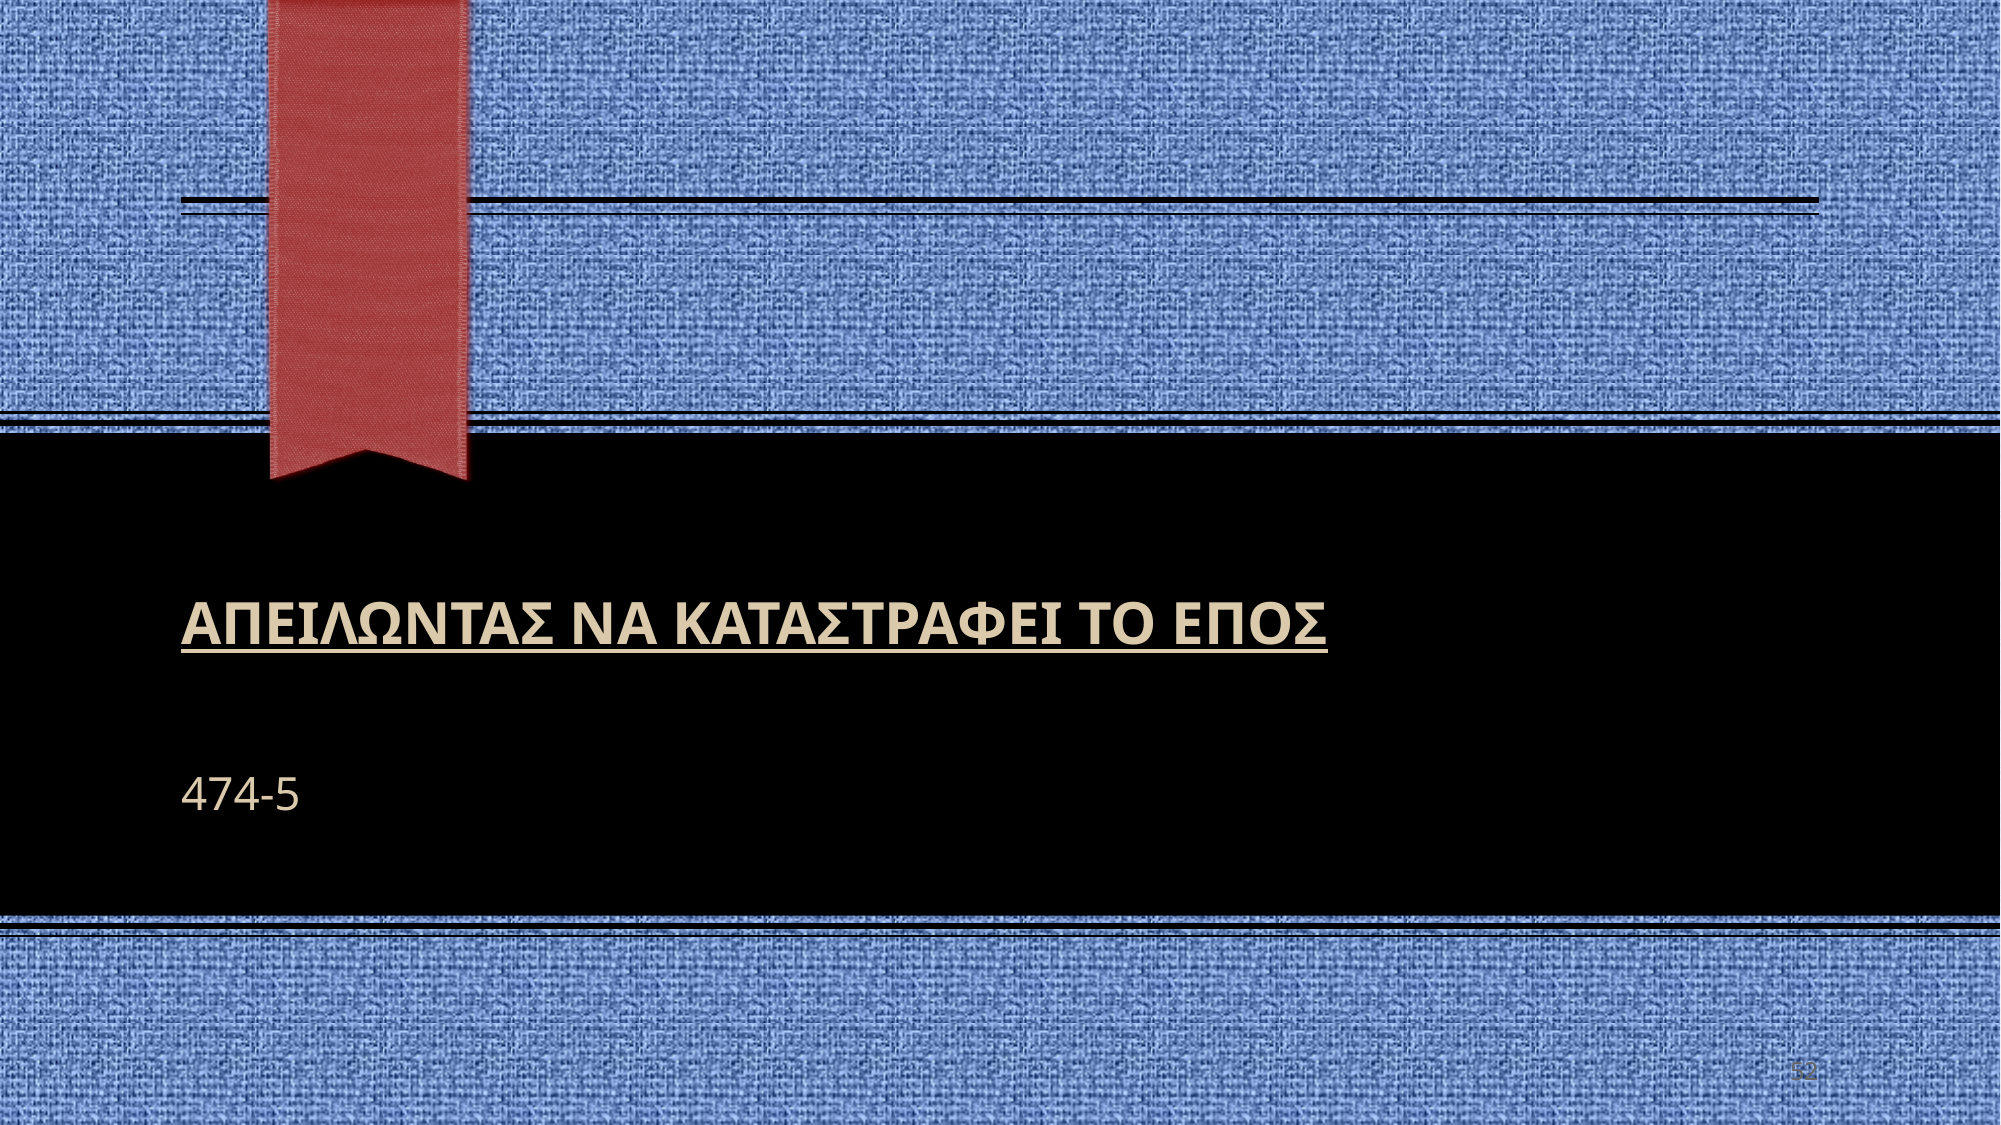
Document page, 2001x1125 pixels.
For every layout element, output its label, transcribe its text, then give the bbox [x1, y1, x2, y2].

picture [0, 426, 217, 433]
picture [0, 414, 217, 420]
title ΑΠΕΙΛΩΝΤΑΣ ΝΑ ΚΑΤΑΣΤΡΑΦΕΙ ΤΟ ΕΠΟΣ [181, 487, 1834, 763]
list 474-5 [181, 763, 1834, 848]
picture [0, 0, 217, 411]
slide_number 52 [1518, 1042, 1819, 1103]
picture [0, 0, 2001, 1125]
